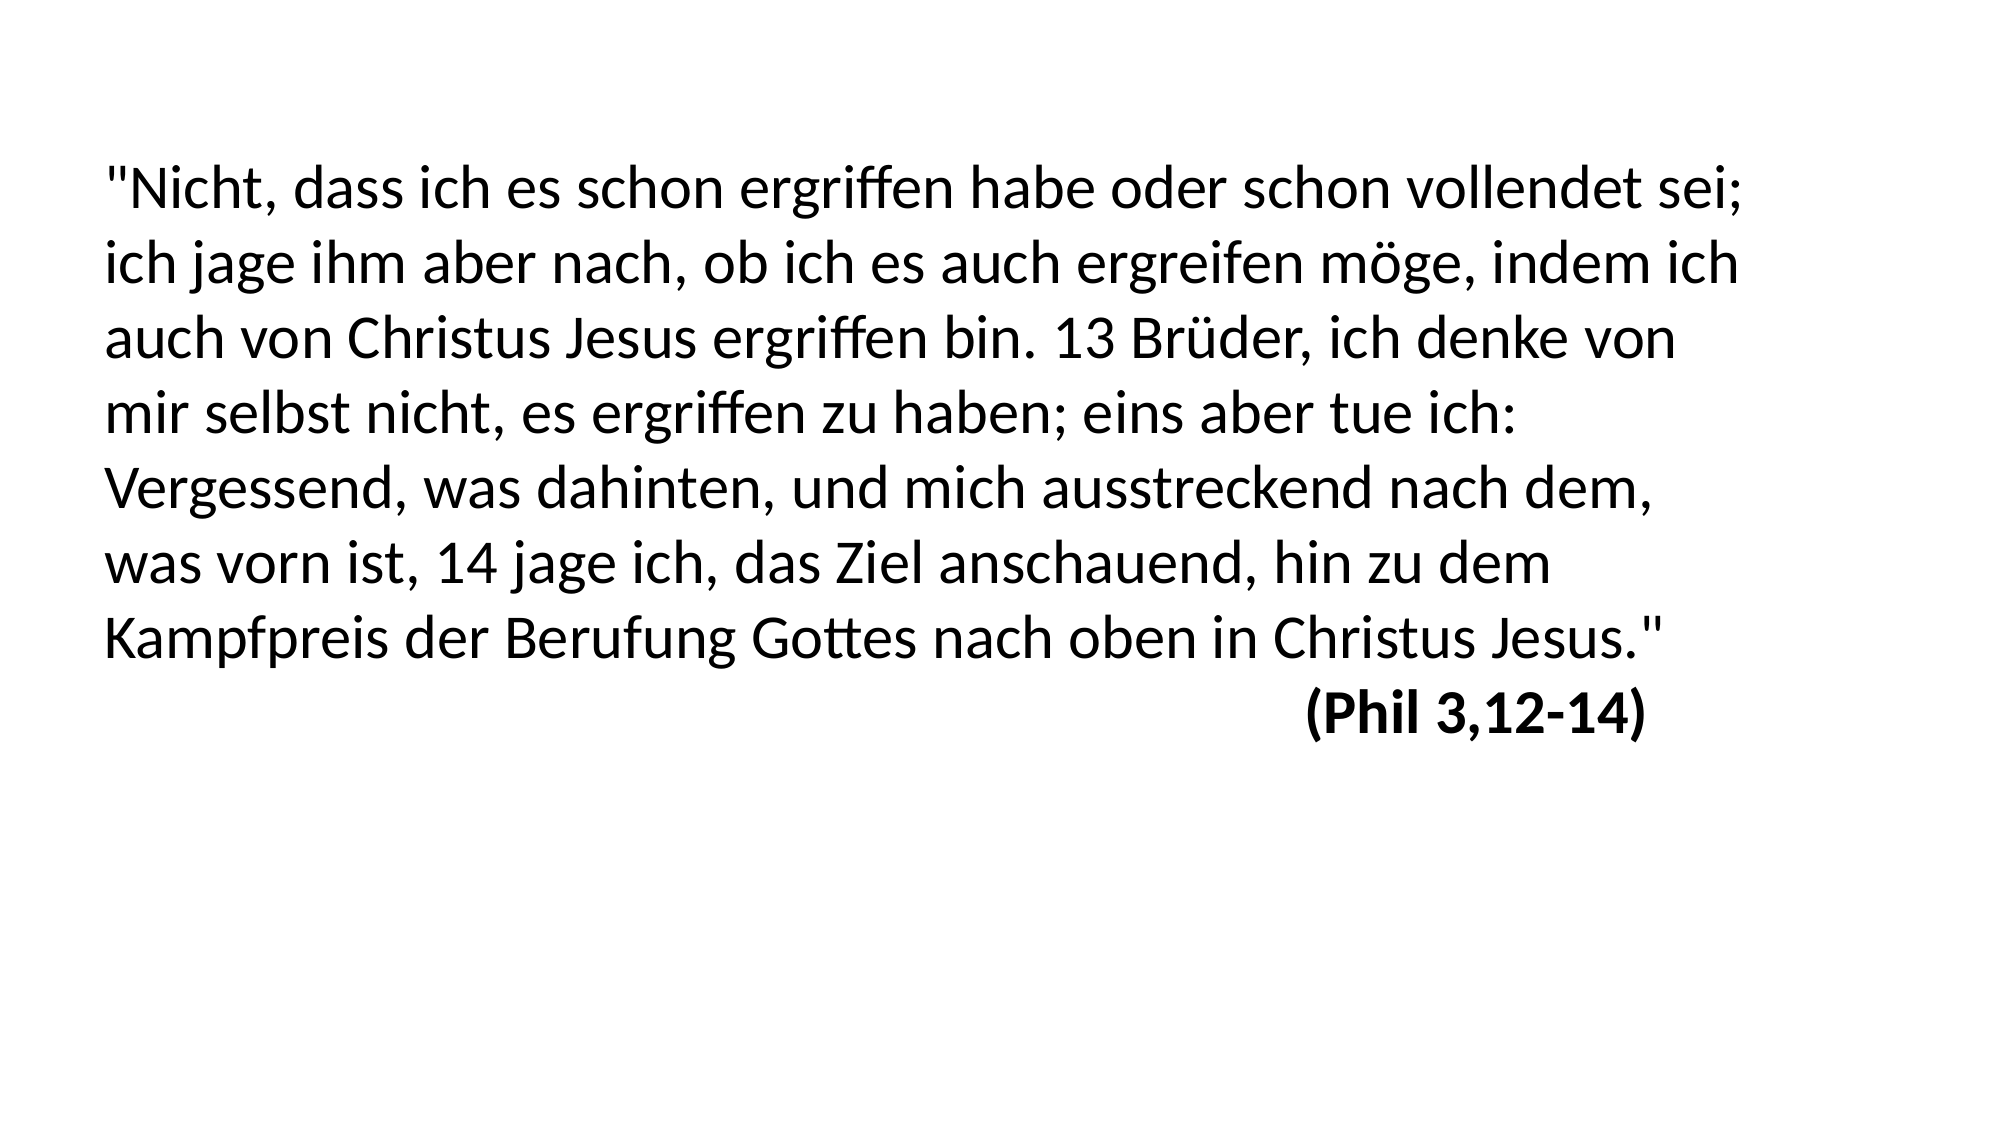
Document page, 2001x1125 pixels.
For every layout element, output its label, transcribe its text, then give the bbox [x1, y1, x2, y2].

text_box "Nicht, dass ich es schon ergriffen habe oder schon vollendet sei; ich jage ihm aber nach, ob ich es auch ergreifen möge, indem ich auch von Christus Jesus ergriffen bin. 13 Brüder, ich denke von mir selbst nicht, es ergriffen zu haben; eins aber tue ich: Vergessend, was dahinten, und mich ausstreckend nach dem, was vorn ist, 14 jage ich, das Ziel anschauend, hin zu dem Kampfpreis der Berufung Gottes nach oben in Christus Jesus." (Phil 3,12-14) [89, 138, 1776, 753]
